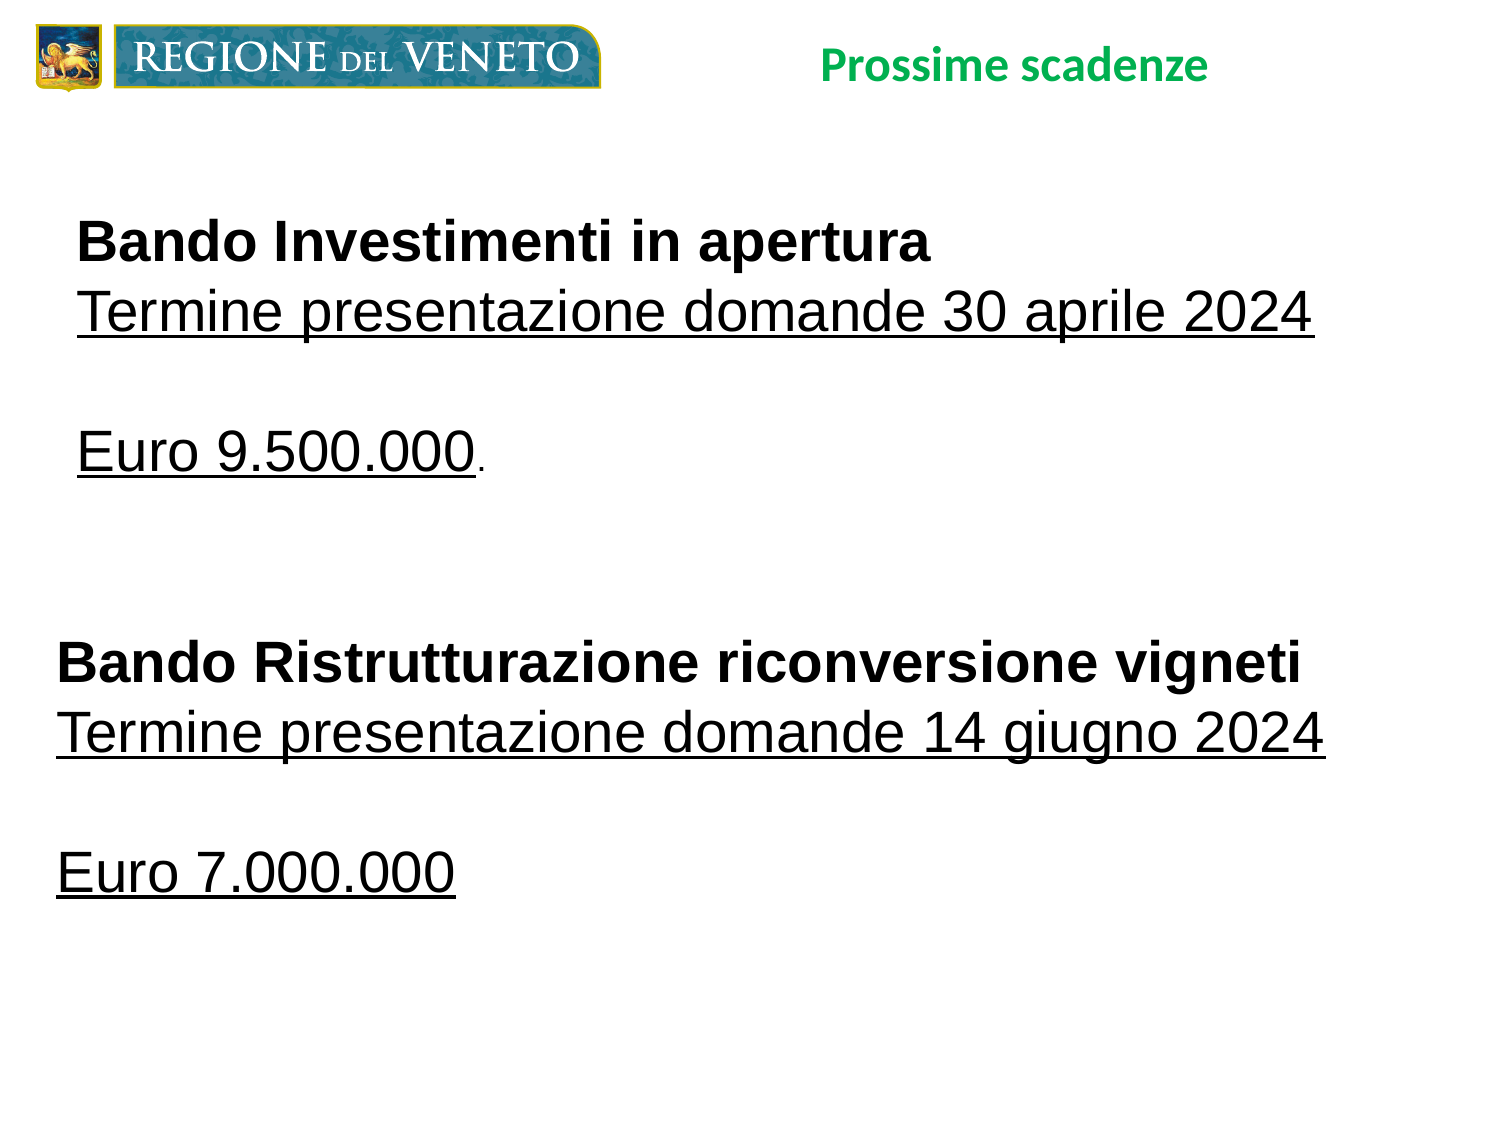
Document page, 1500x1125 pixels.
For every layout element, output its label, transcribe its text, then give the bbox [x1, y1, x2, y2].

text_box Bando Ristrutturazione riconversione vigneti Termine presentazione domande 14 giugno 2024 Euro 7.000.000 [41, 546, 1384, 912]
text_box Bando Investimenti in apertura Termine presentazione domande 30 aprile 2024 Euro 9.500.000. [62, 196, 1405, 491]
text_box Prossime scadenze [645, 24, 1384, 99]
picture [35, 23, 602, 93]
